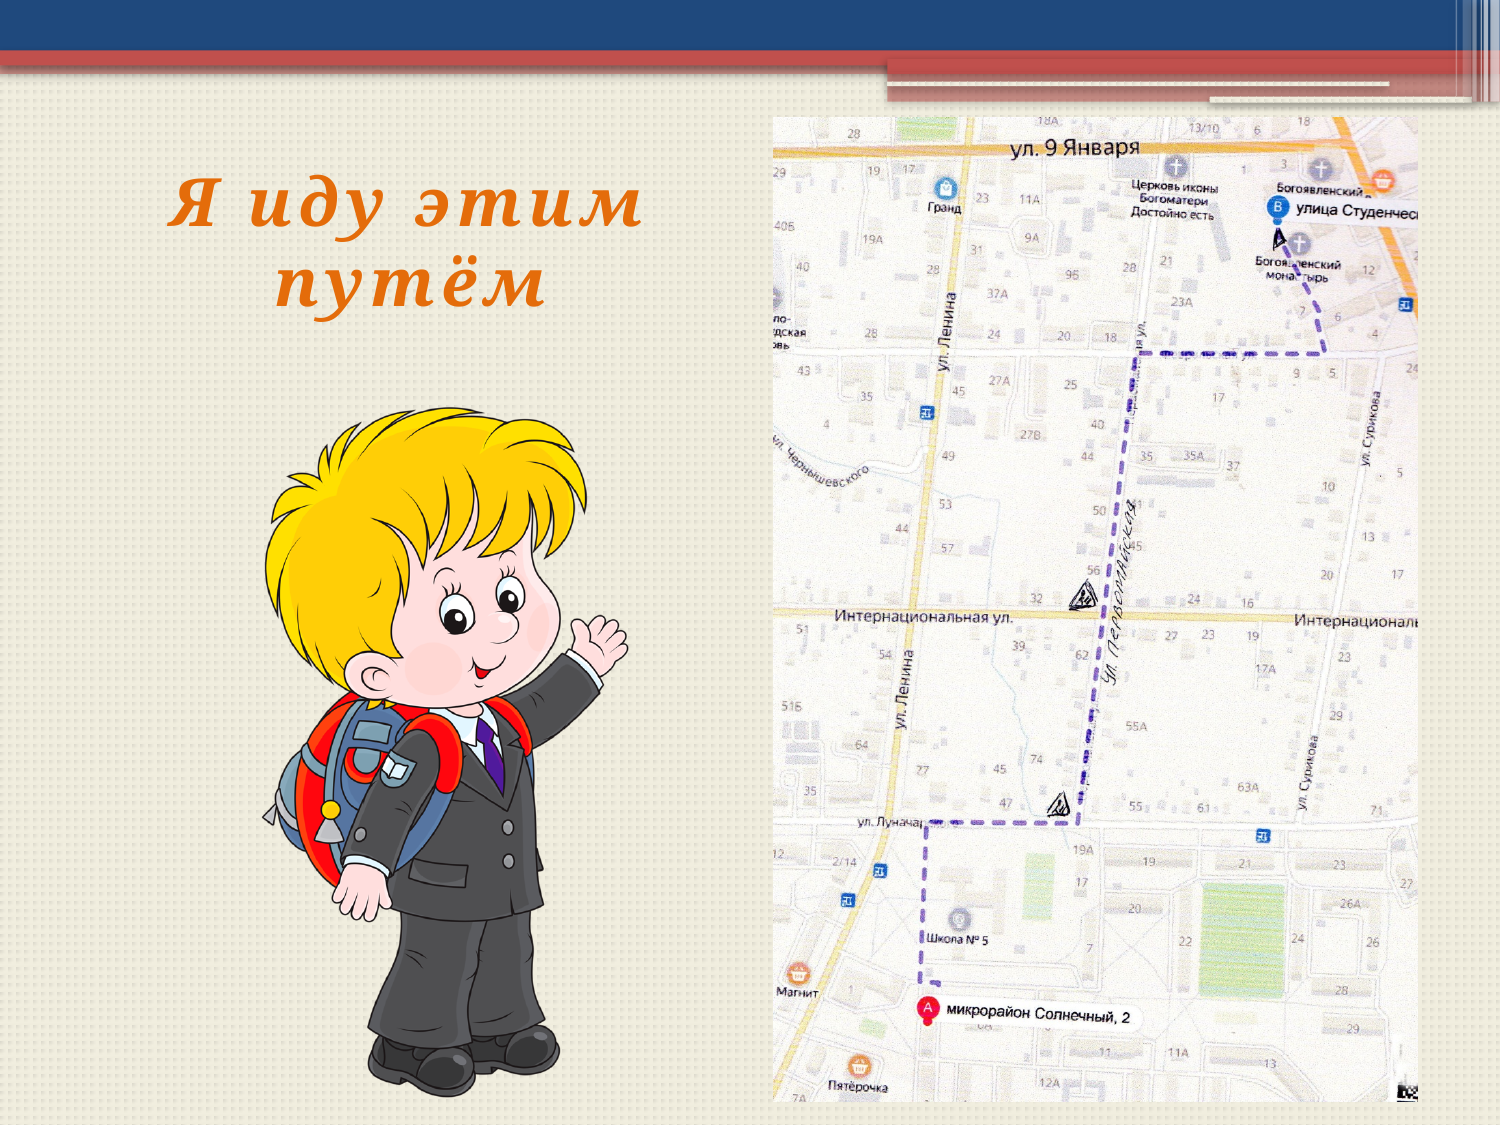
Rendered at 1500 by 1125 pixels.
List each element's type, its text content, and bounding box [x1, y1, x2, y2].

picture [773, 116, 1419, 1102]
picture [245, 398, 657, 1100]
text_box Я иду этим путём [140, 152, 680, 327]
